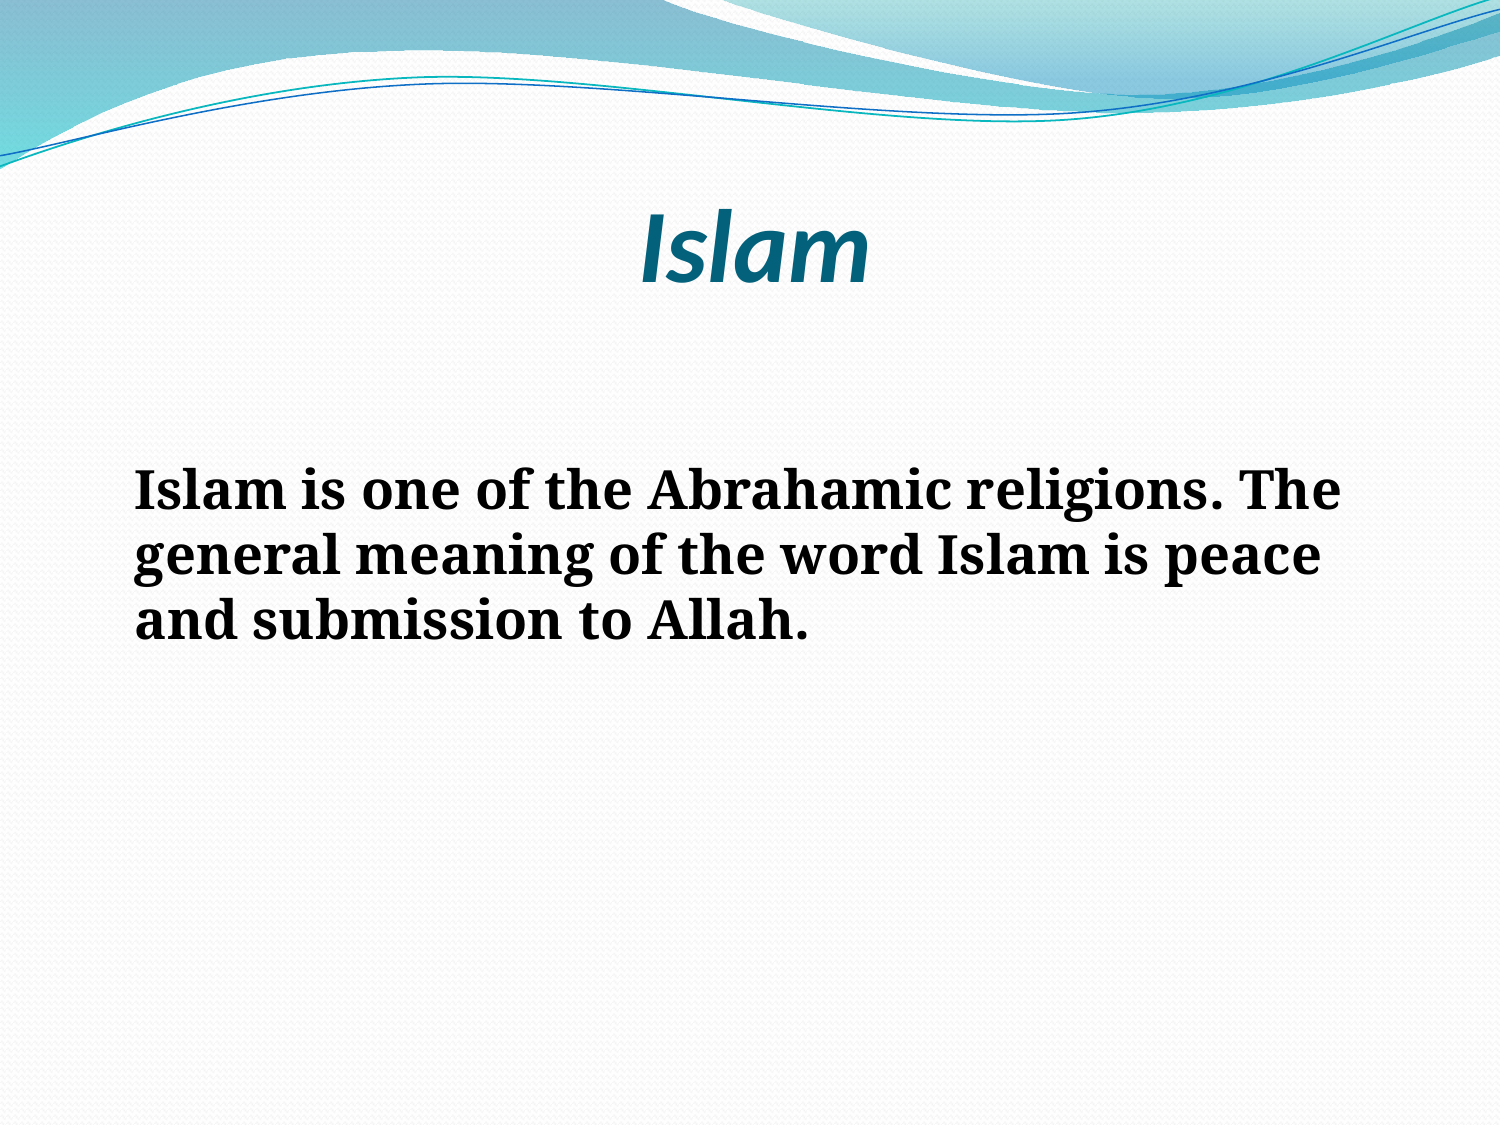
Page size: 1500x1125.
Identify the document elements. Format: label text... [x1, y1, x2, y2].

list Islam is one of the Abrahamic religions. The general meaning of the word Islam is peace and submission to Allah. [75, 317, 1425, 1038]
title Islam [75, 115, 1425, 303]
